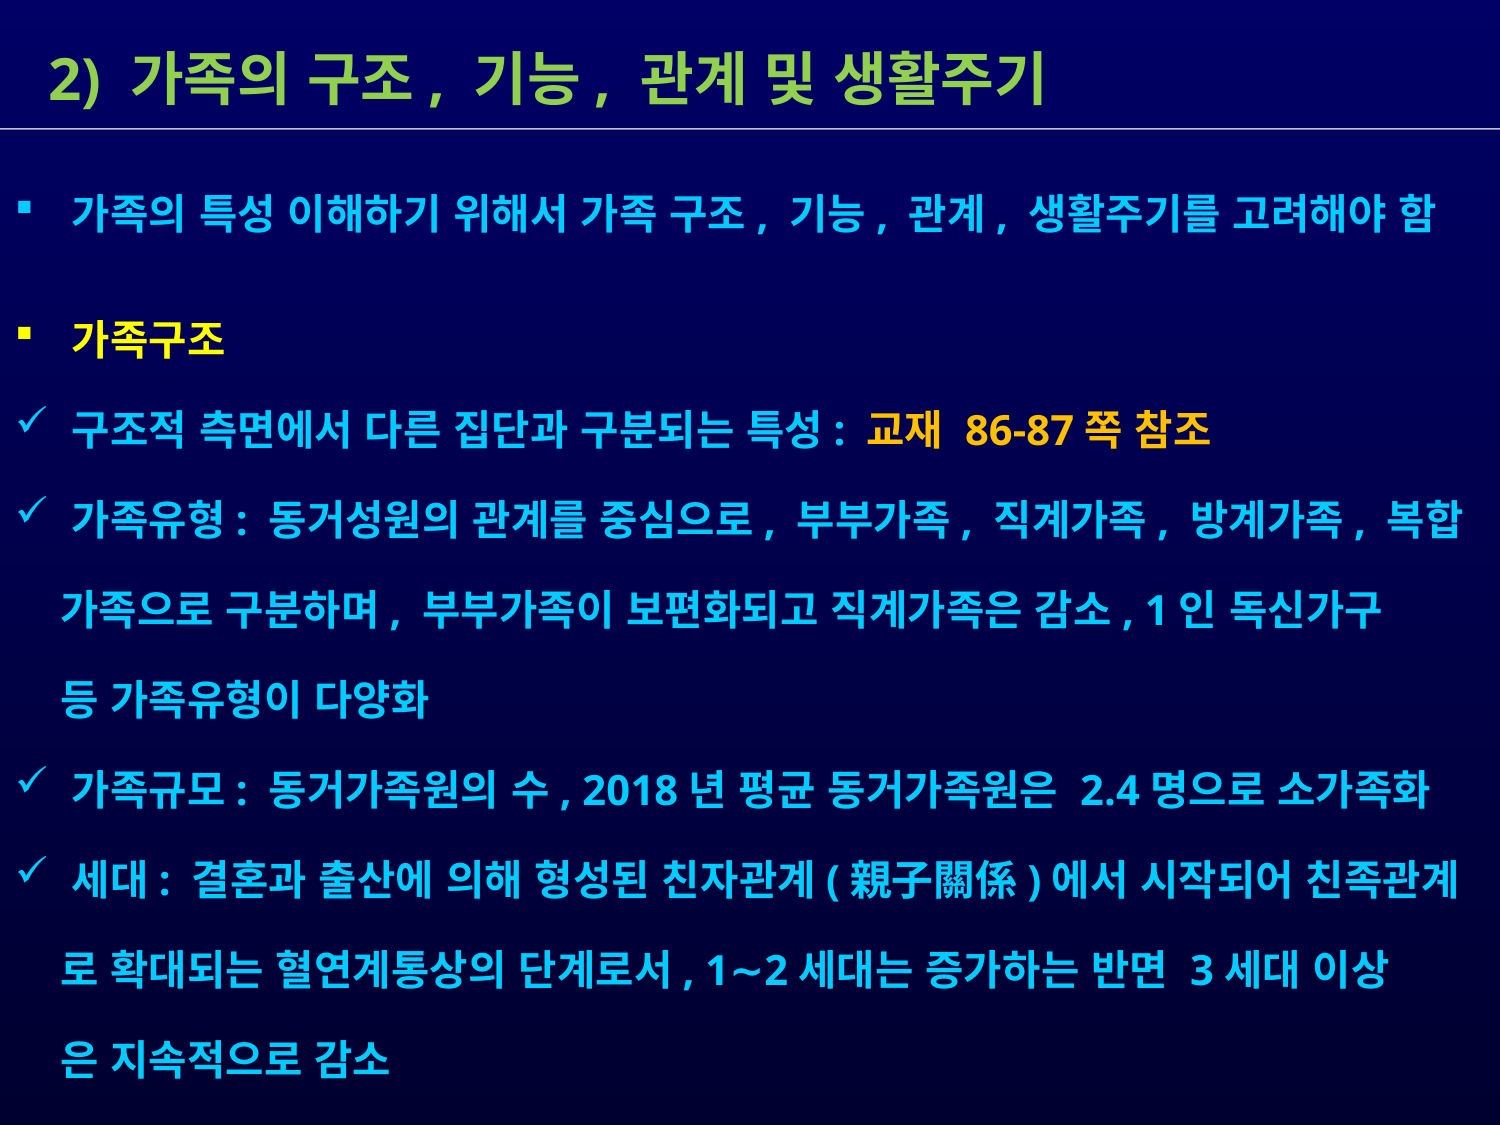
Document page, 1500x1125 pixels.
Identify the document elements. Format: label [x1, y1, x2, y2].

text_box [0, 34, 1500, 1102]
